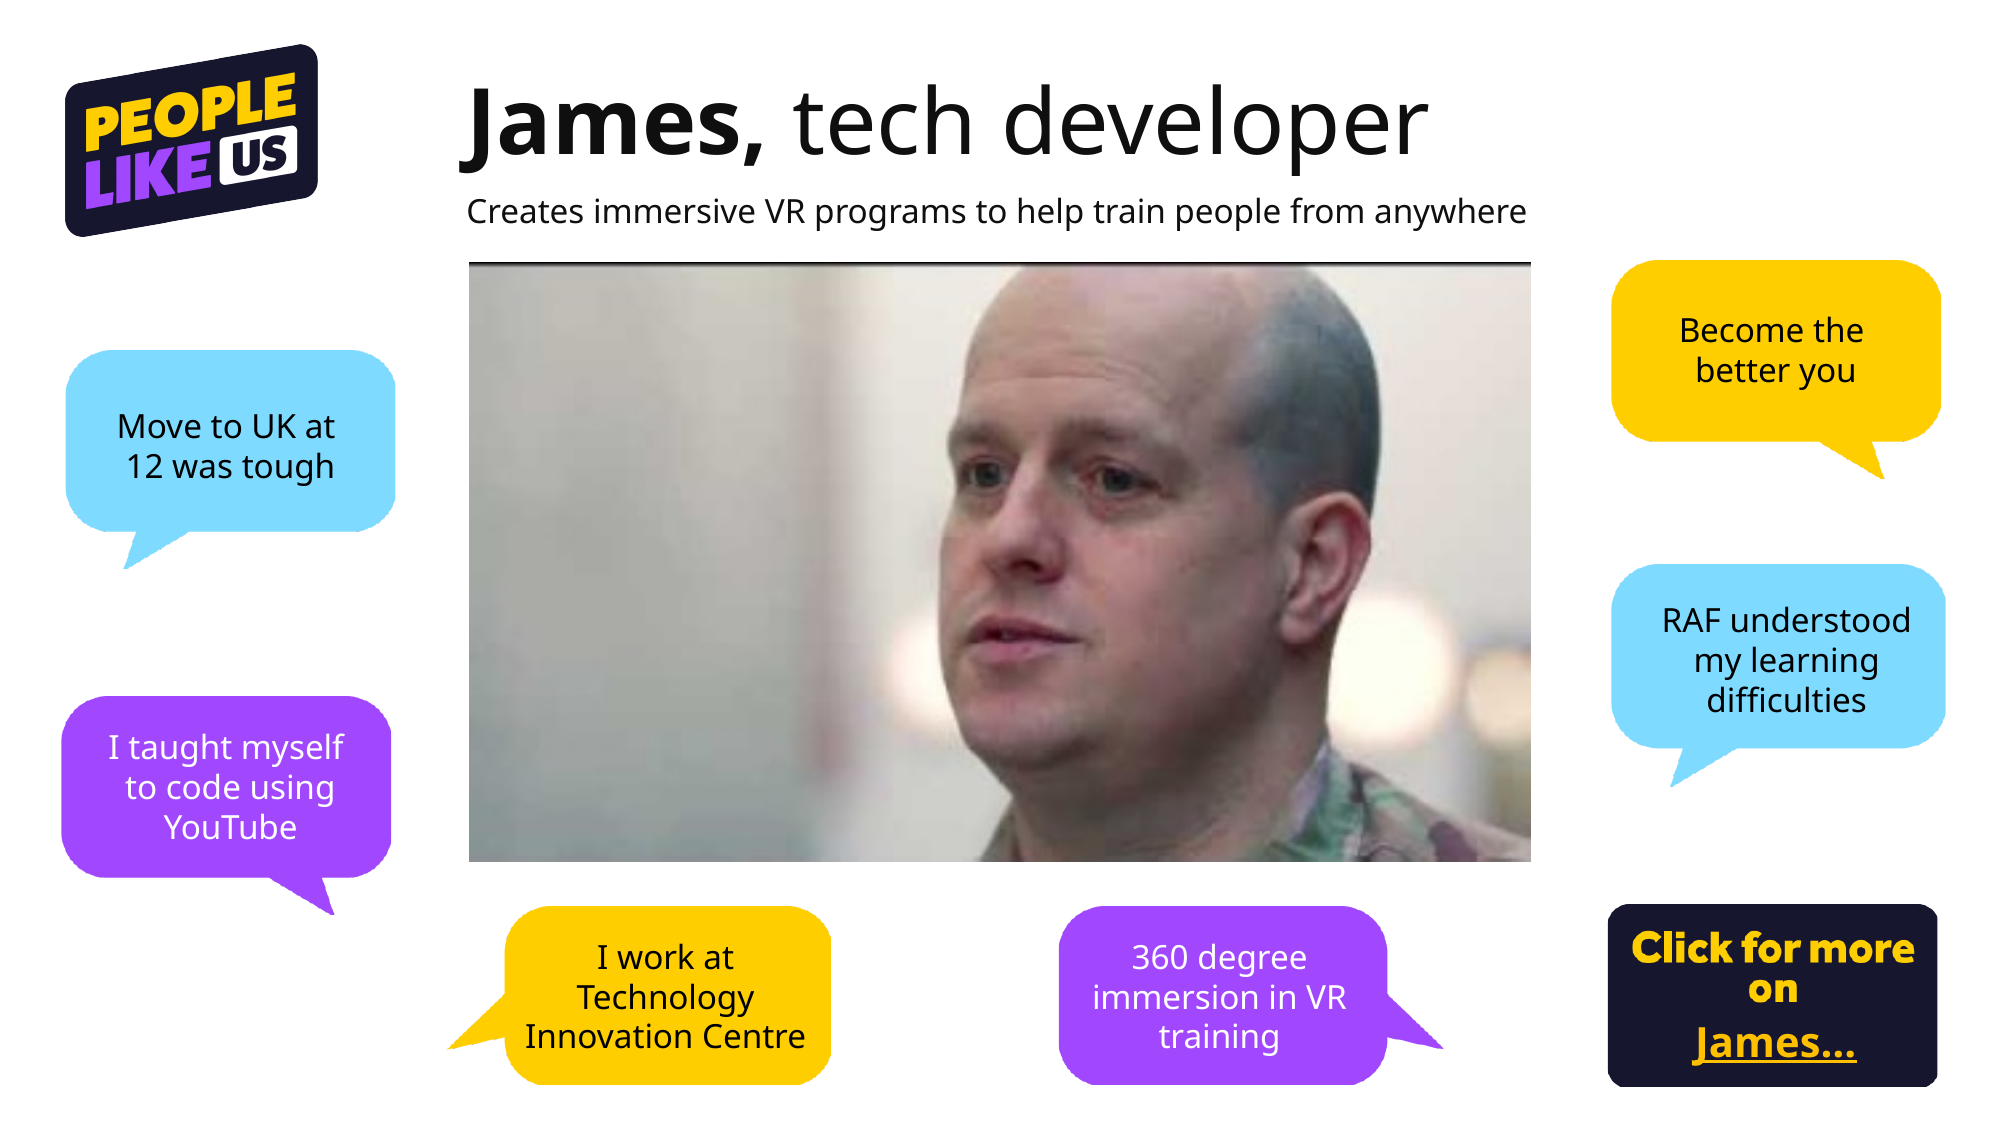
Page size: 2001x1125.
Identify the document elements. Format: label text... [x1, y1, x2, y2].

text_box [468, 262, 1532, 863]
list James, tech developer Creates immersive VR programs to help train people from anywhere [466, 75, 1663, 263]
picture [65, 44, 318, 237]
text_box Become the better you [1607, 269, 1945, 430]
text_box [1598, 870, 1946, 1125]
text_box James… [1645, 1008, 1907, 1080]
text_box Move to UK at 12 was tough [64, 364, 397, 526]
text_box I taught myself to code using YouTube [64, 705, 397, 867]
text_box I work at Technology Innovation Centre [506, 905, 826, 1086]
text_box 360 degree immersion in VR training [1060, 905, 1380, 1086]
text_box RAF understood my learning difficulties [1627, 578, 1947, 740]
